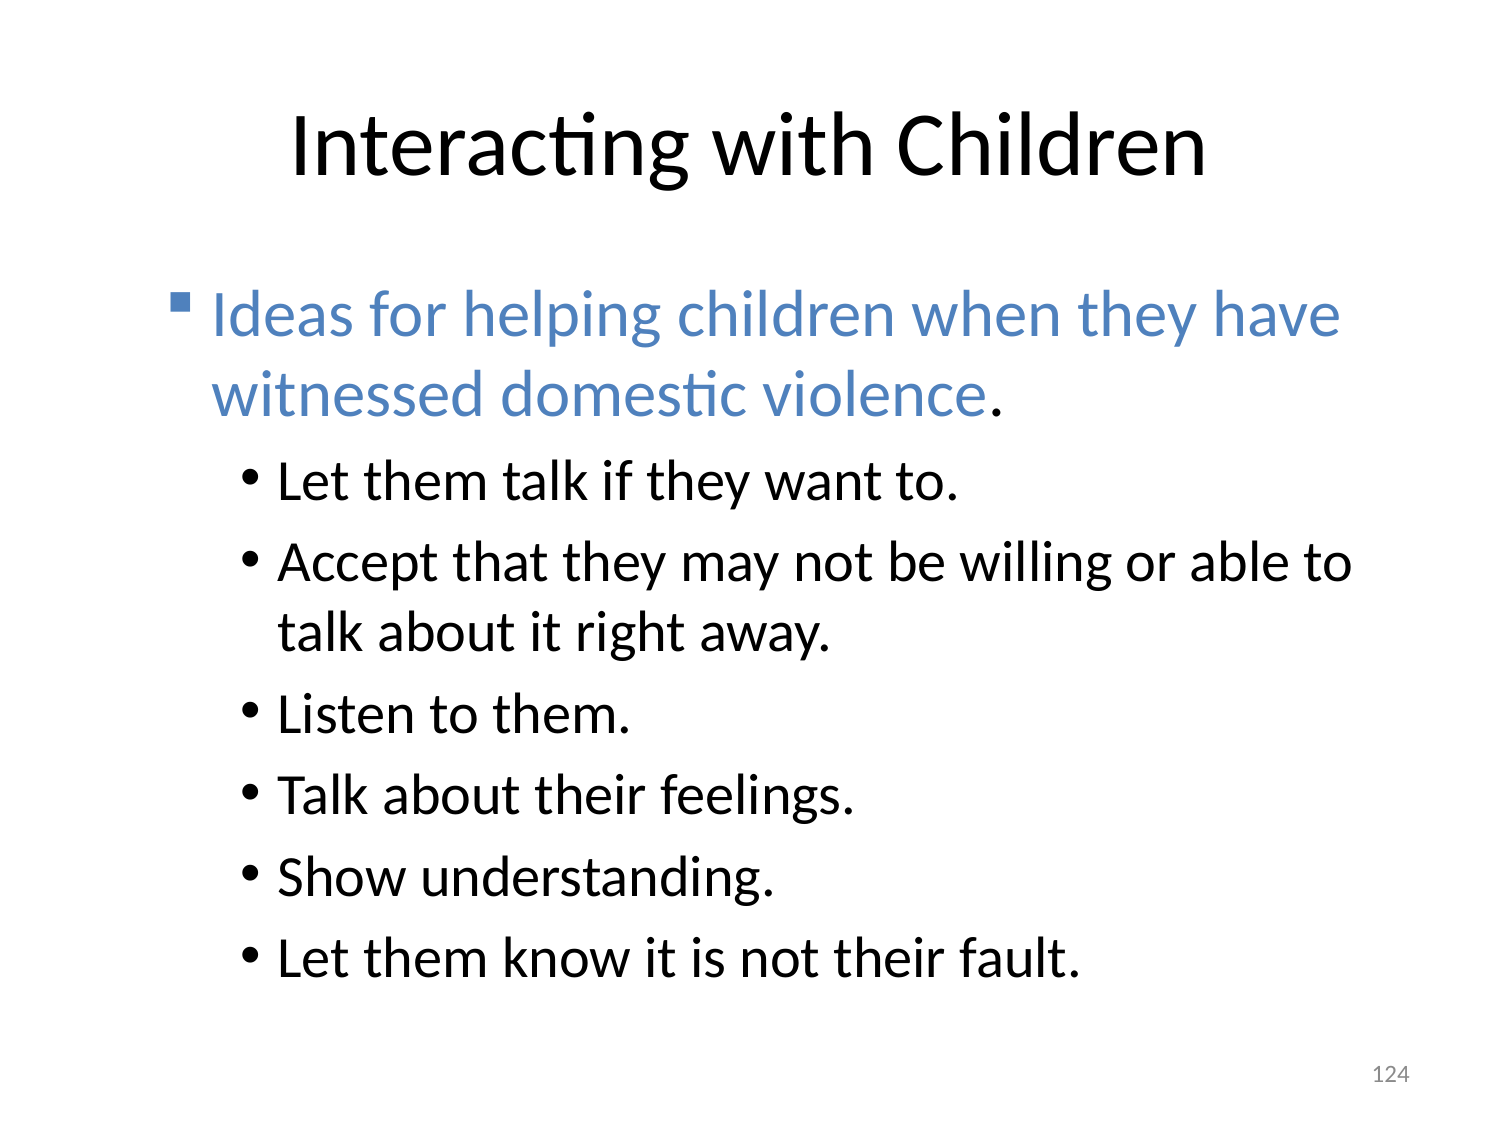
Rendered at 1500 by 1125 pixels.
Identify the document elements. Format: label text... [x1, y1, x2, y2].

title Interacting with Children [75, 45, 1425, 233]
slide_number 124 [1074, 1042, 1425, 1103]
list Ideas for helping children when they have witnessed domestic violence. Let them talk if they want to. Accept that they may not be willing or able to talk about it right away. Listen to them. Talk about their feelings. Show understanding. Let them know it is not their fault. [75, 262, 1425, 1005]
